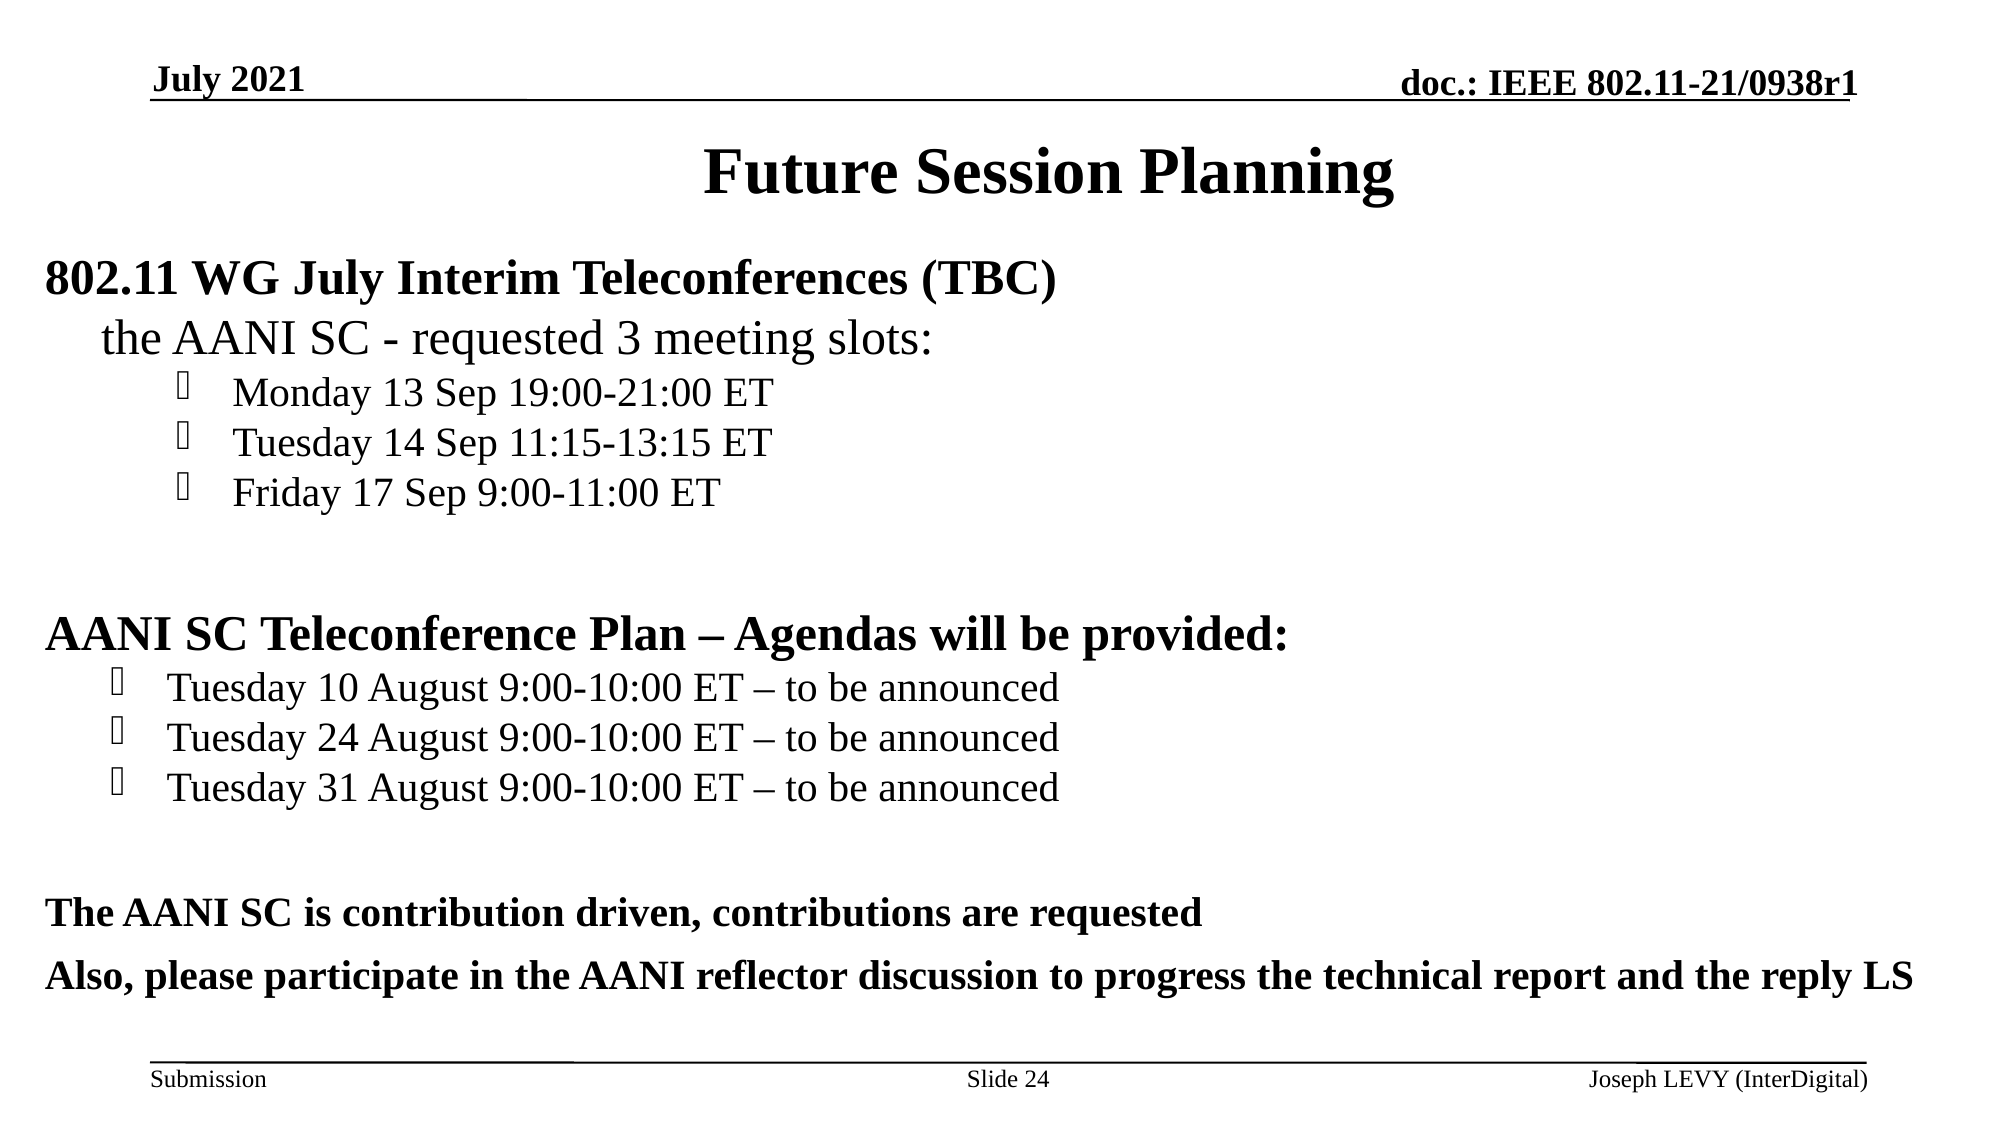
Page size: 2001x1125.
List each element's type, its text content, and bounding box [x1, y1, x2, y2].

slide_number Slide 24 [950, 1061, 1067, 1123]
text_box Future Session Planning [412, 118, 1688, 218]
text_box 802.11 WG July Interim Teleconferences (TBC) the AANI SC - requested 3 meeting slots: Monday 13 Sep 19:00-21:00 ET Tuesday 14 Sep 11:15-13:15 ET Friday 17 Sep 9:00-11:00 ET AANI SC Teleconference Plan – Agendas will be provided: Tuesday 10 August 9:00-10:00 ET – to be announced Tuesday 24 August 9:00-10:00 ET – to be announced Tuesday 31 August 9:00-10:00 ET – to be announced The AANI SC is contribution driven, contributions are requested Also, please participate in the AANI reflector discussion to progress the technical report and the reply LS [30, 237, 1987, 1037]
footer Joseph LEVY (InterDigital) [1171, 1061, 1869, 1093]
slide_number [152, 54, 563, 100]
